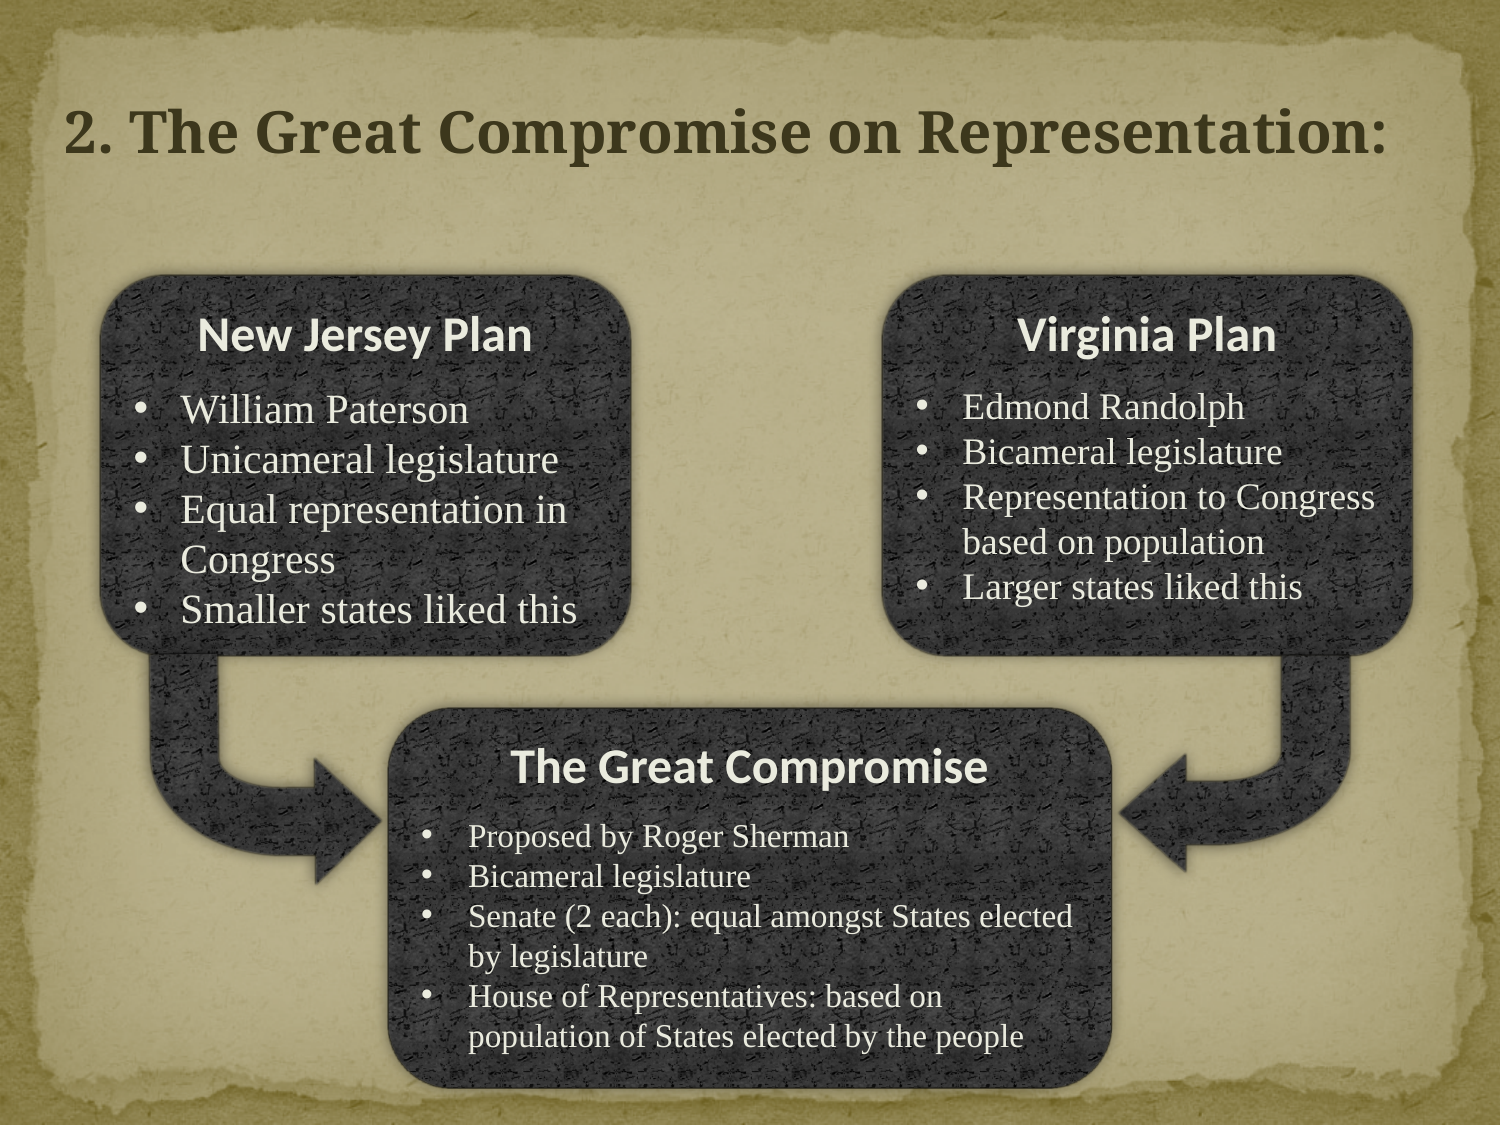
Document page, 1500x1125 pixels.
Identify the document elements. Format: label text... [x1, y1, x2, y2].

text_box 2. The Great Compromise on Representation: [50, 87, 1450, 218]
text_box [102, 277, 1411, 1084]
